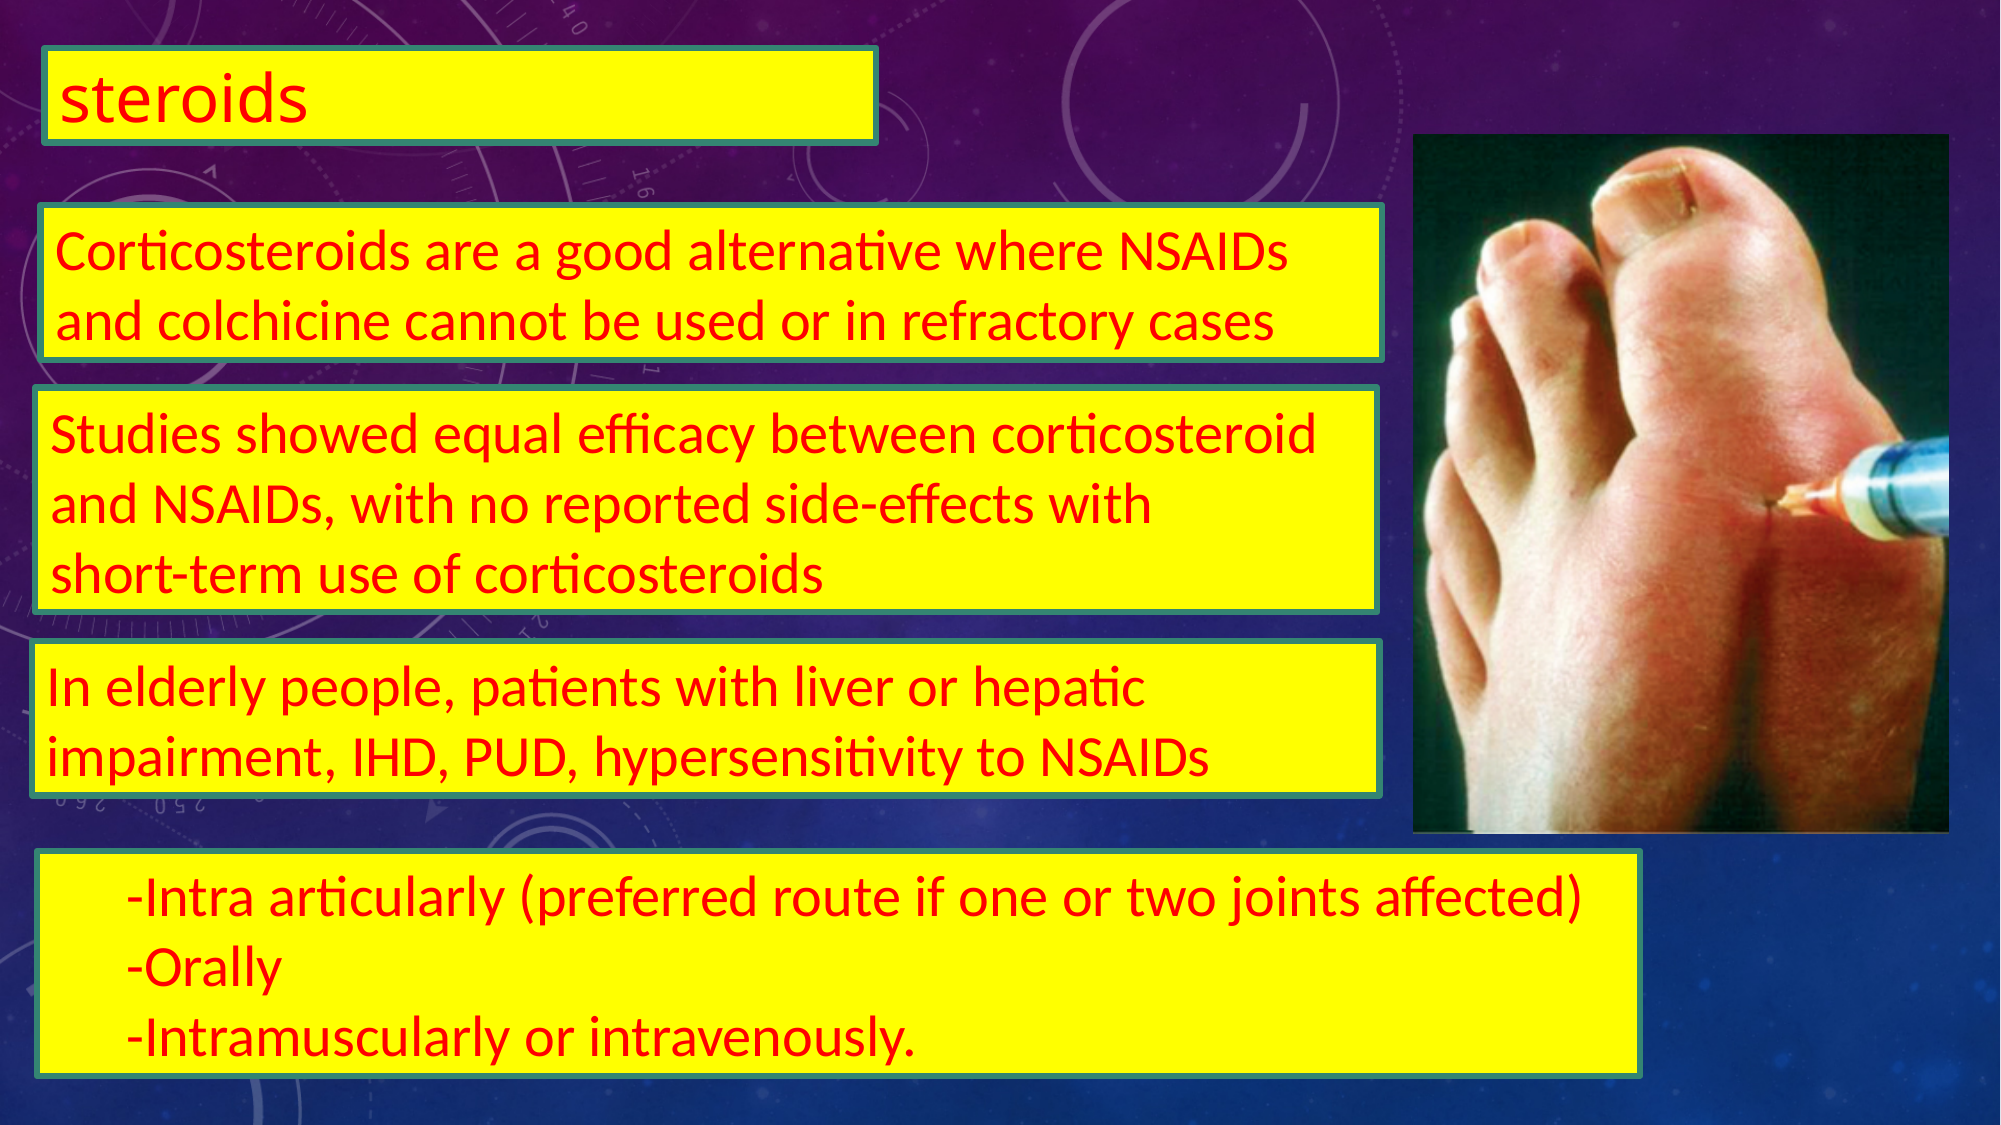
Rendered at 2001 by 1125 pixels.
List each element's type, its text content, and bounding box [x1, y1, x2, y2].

text_box steroids [44, 47, 877, 143]
text_box Corticosteroids are a good alternative where NSAIDs and colchicine cannot be used or in refractory cases [40, 205, 1382, 360]
picture [0, 0, 2001, 1125]
text_box -Intra articularly (preferred route if one or two joints affected) -Orally -Intramuscularly or intravenously. [36, 851, 1641, 1076]
text_box In elderly people, patients with liver or hepatic impairment, IHD, PUD, hypersensitivity to NSAIDs [31, 640, 1380, 796]
text_box Studies showed equal efficacy between corticosteroid and NSAIDs, with no reported side-effects with short-term use of corticosteroids [35, 387, 1377, 613]
